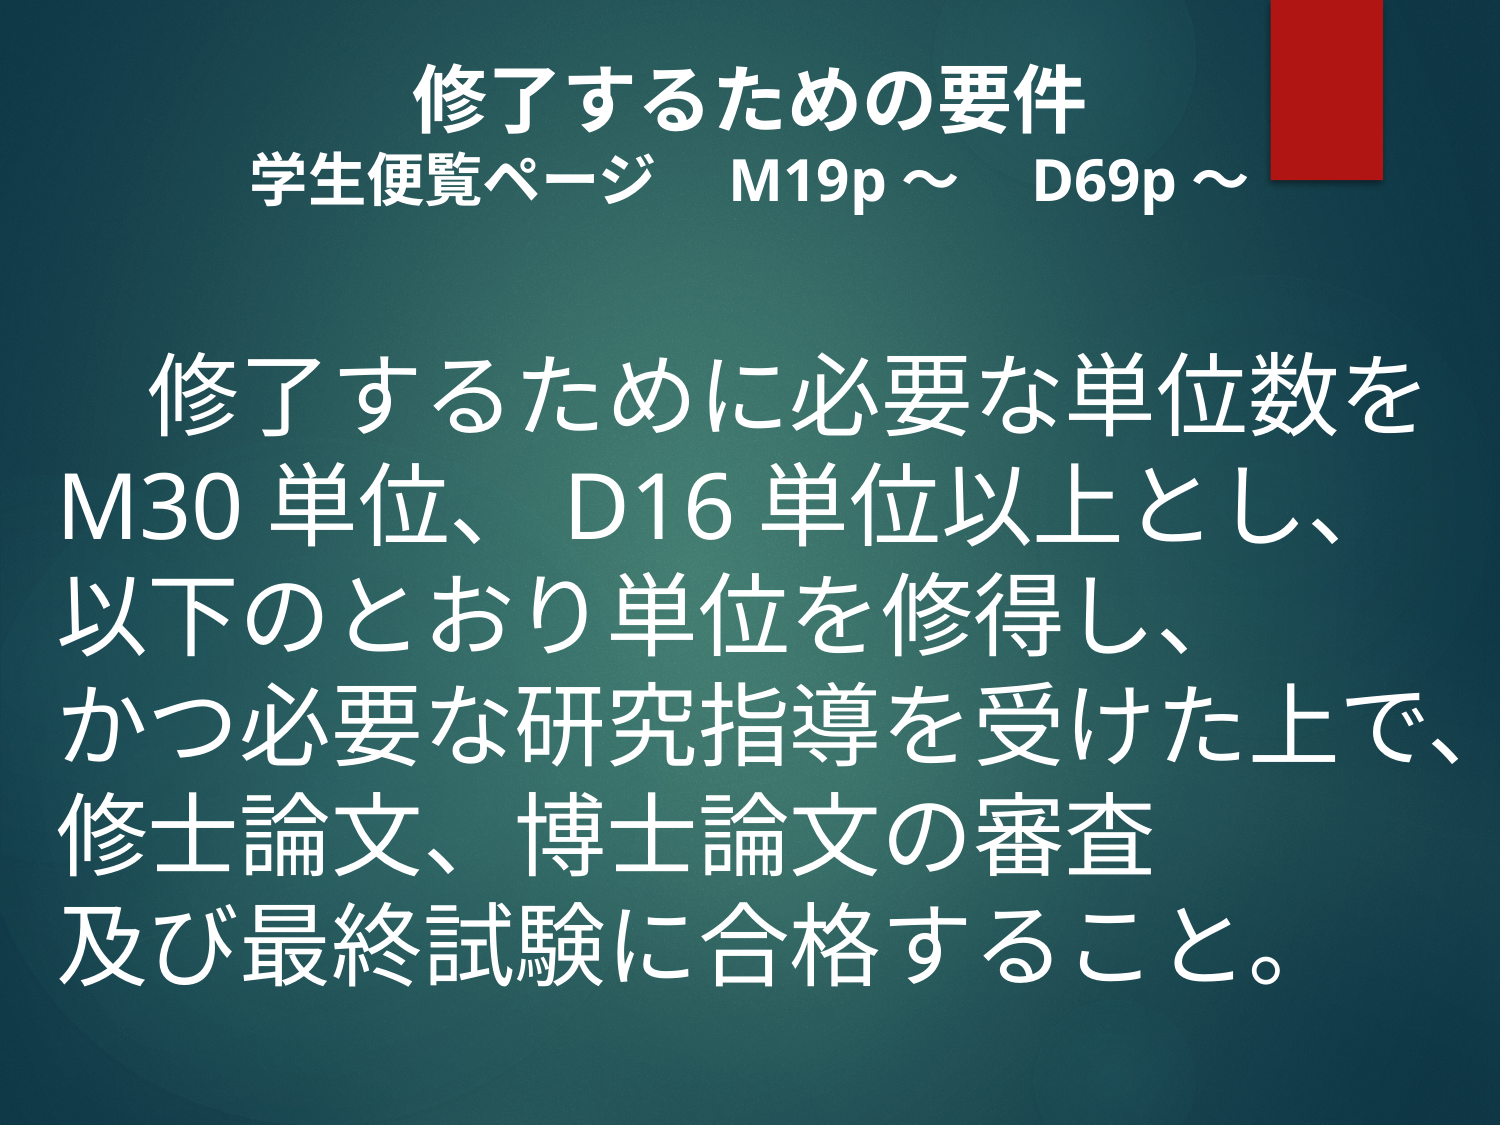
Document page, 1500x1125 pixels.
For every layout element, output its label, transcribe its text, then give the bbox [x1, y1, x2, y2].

text_box 修了するための要件 学生便覧ページ M19p～ D69p～ [41, 45, 1459, 221]
text_box 修了するために必要な単位数を M30単位、D16単位以上とし、 以下のとおり単位を修得し、 かつ必要な研究指導を受けた上で、 修士論文、博士論文の審査 及び最終試験に合格すること。 [41, 330, 1500, 1006]
